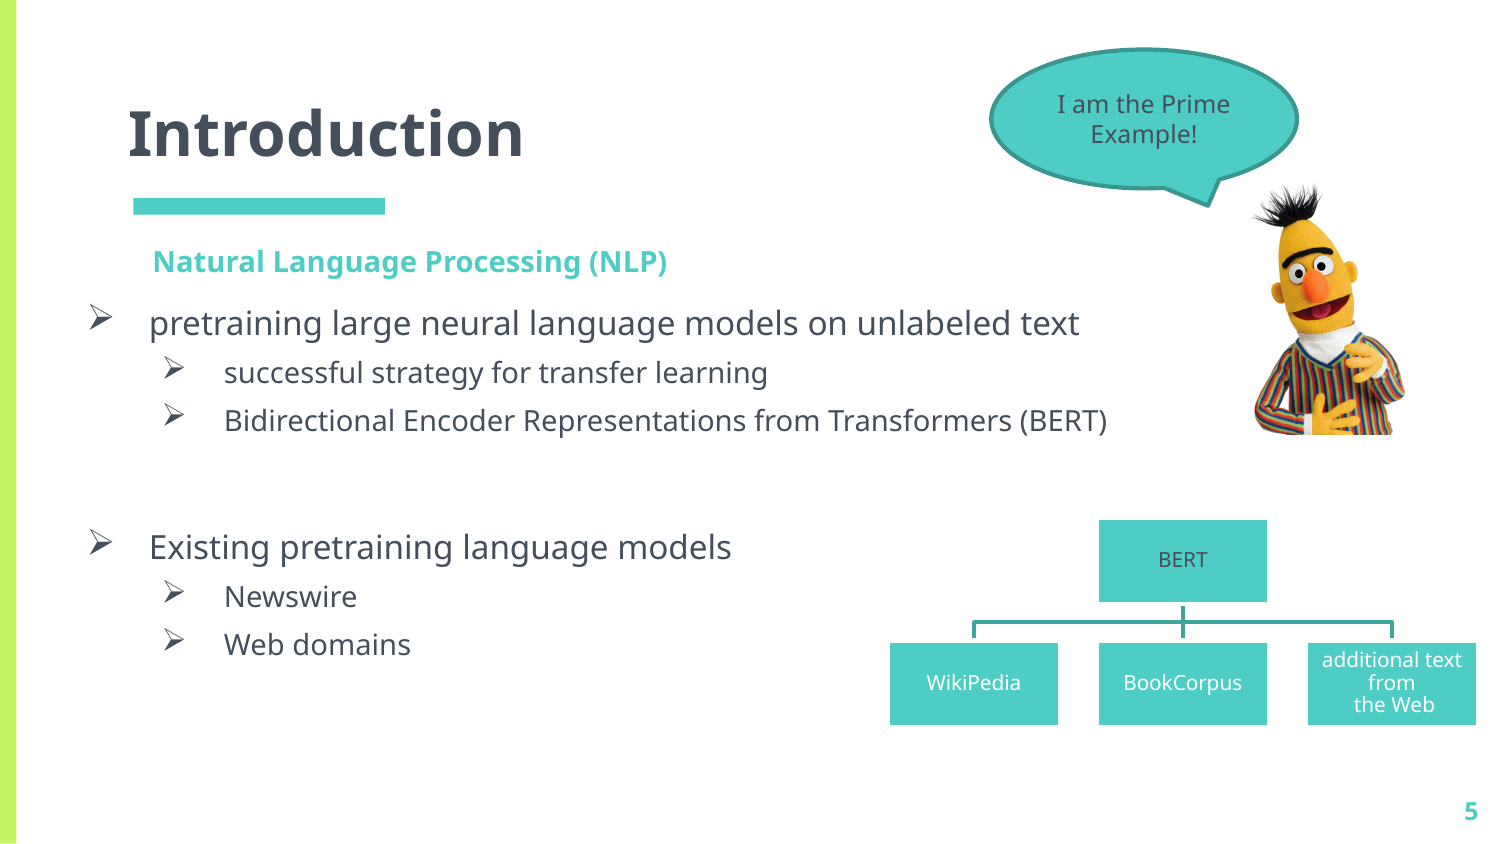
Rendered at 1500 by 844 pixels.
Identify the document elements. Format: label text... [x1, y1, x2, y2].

picture [1204, 183, 1455, 436]
slide_number 5 [1403, 780, 1494, 832]
text_box I am the Prime Example! [989, 47, 1300, 205]
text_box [887, 486, 1479, 758]
list pretraining large neural language models on unlabeled text successful strategy for transfer learning Bidirectional Encoder Representations from Transformers (BERT) Existing pretraining language models Newswire Web domains [59, 286, 1333, 758]
title Introduction [113, 24, 1387, 184]
text_box Natural Language Processing (NLP) [137, 236, 888, 286]
